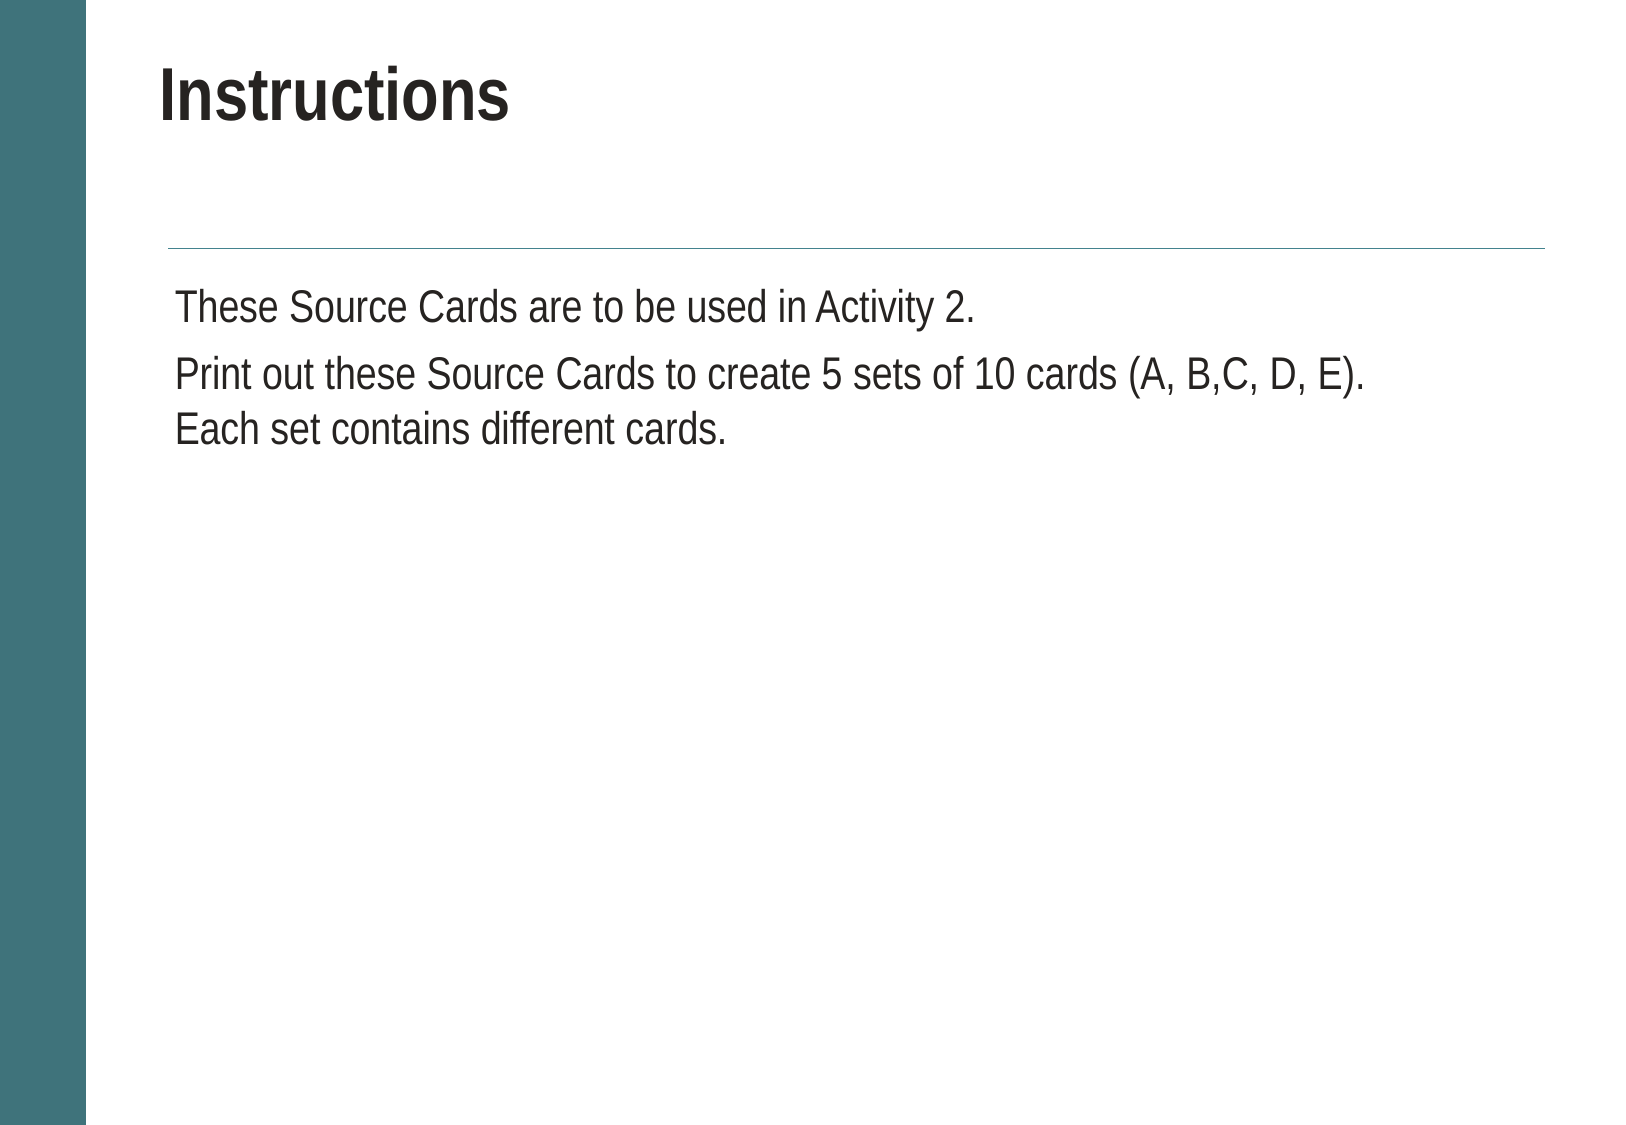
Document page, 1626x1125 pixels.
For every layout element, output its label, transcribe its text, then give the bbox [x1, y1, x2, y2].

list These Source Cards are to be used in Activity 2. Print out these Source Cards to create 5 sets of 10 cards (A, B,C, D, E). Each set contains different cards. [159, 268, 1544, 1012]
title Instructions [159, 45, 1544, 233]
